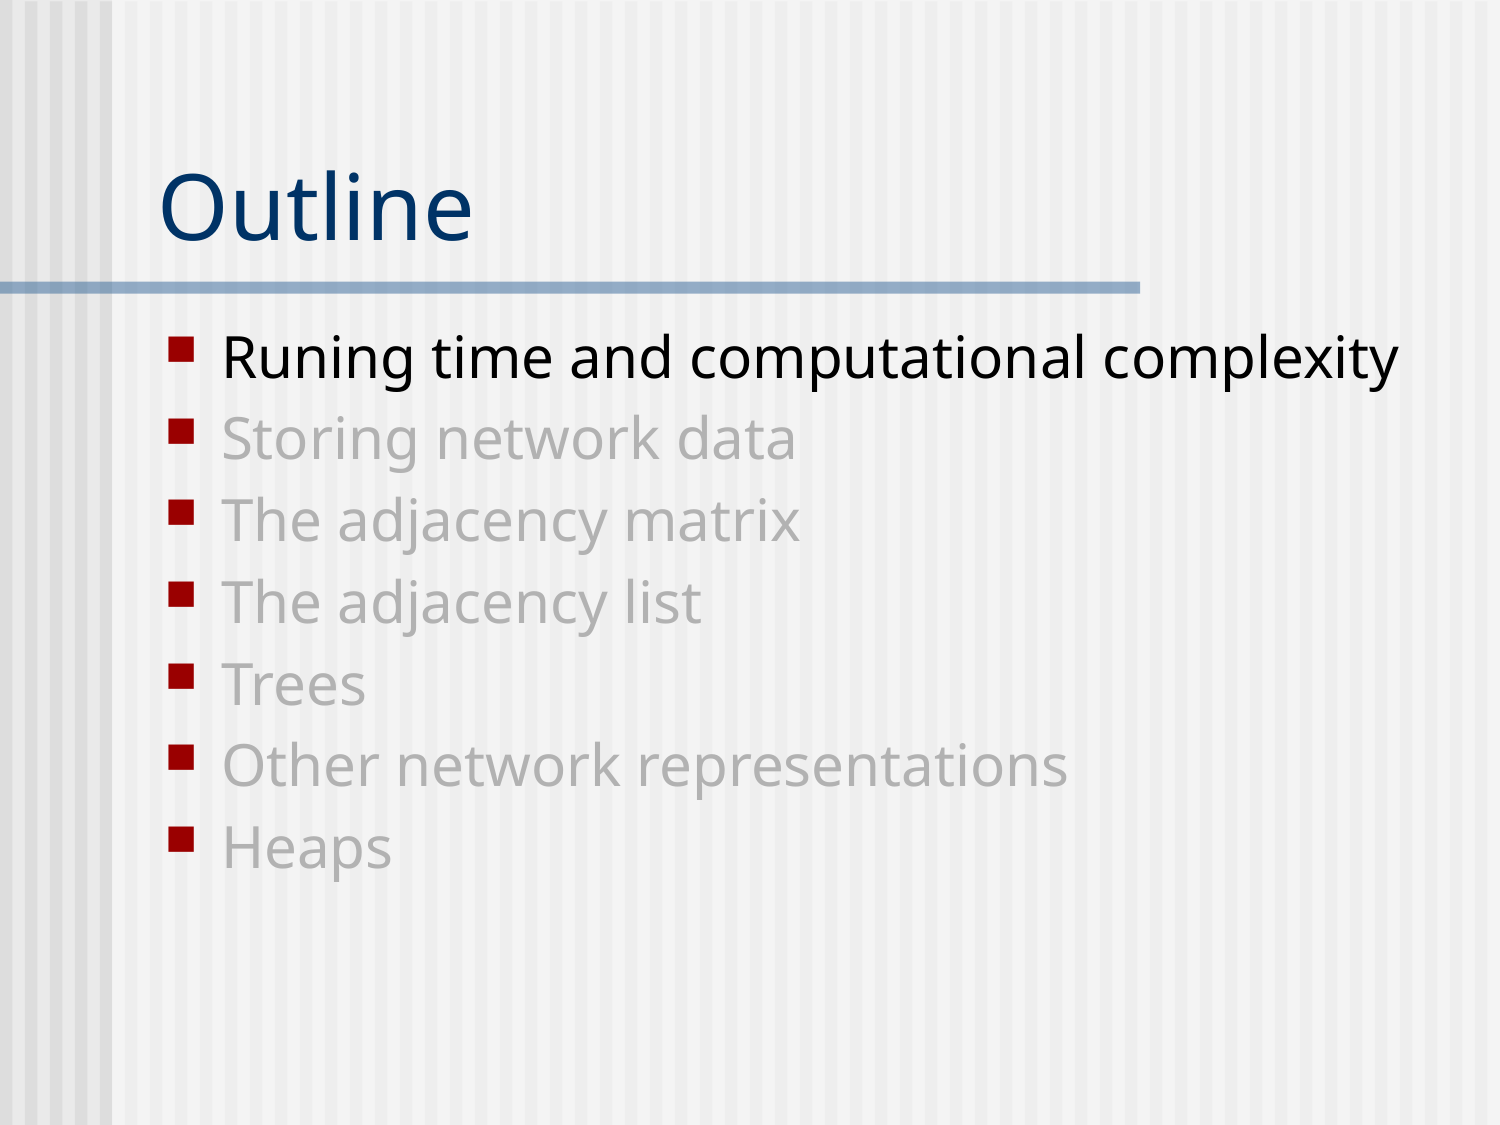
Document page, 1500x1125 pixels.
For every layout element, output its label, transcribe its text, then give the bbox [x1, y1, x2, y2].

list Runing time and computational complexity Storing network data The adjacency matrix The adjacency list Trees Other network representations Heaps [149, 312, 1481, 1001]
title Outline [142, 141, 1483, 267]
